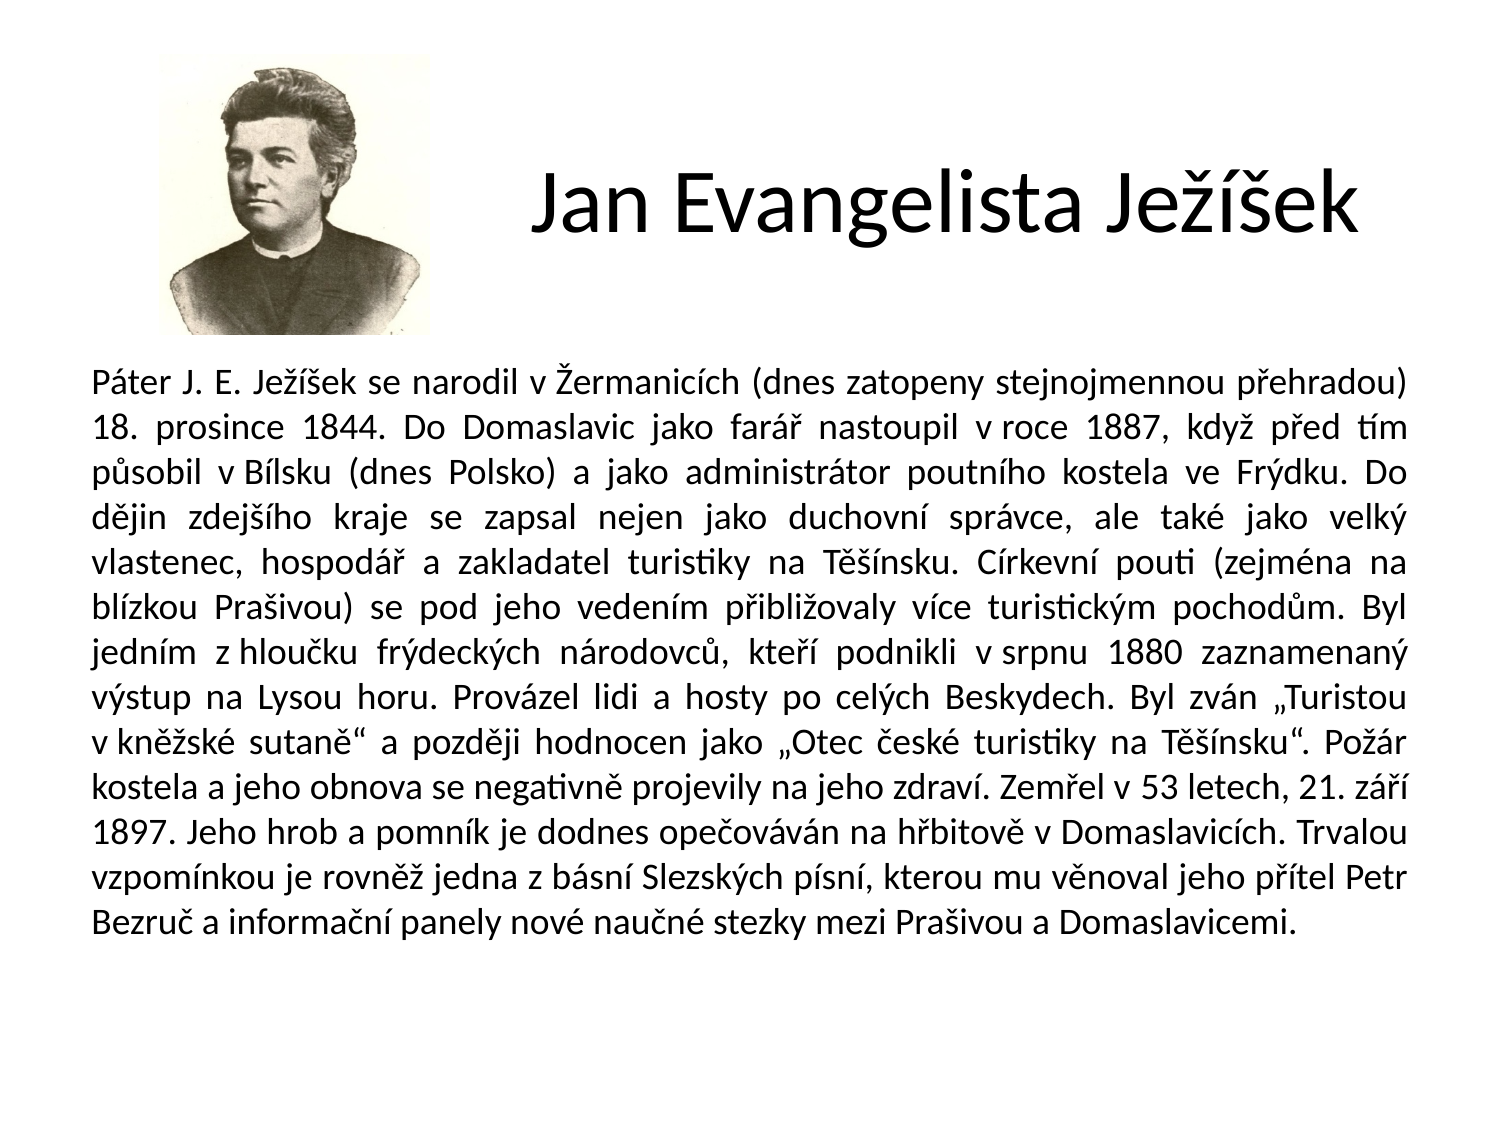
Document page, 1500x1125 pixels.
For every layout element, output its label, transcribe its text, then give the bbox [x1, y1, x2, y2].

title Jan Evangelista Ježíšek [513, 101, 1378, 290]
picture [159, 54, 430, 335]
text_box Páter J. E. Ježíšek se narodil v Žermanicích (dnes zatopeny stejnojmennou přehradou) 18. prosince 1844. Do Domaslavic jako farář nastoupil v roce 1887, když před tím působil v Bílsku (dnes Polsko) a jako administrátor poutního kostela ve Frýdku. Do dějin zdejšího kraje se zapsal nejen jako duchovní správce, ale také jako velký vlastenec, hospodář a zakladatel turistiky na Těšínsku. Církevní pouti (zejména na blízkou Prašivou) se pod jeho vedením přibližovaly více turistickým pochodům. Byl jedním z hloučku frýdeckých národovců, kteří podnikli v srpnu 1880 zaznamenaný výstup na Lysou horu. Provázel lidi a hosty po celých Beskydech. Byl zván „Turistou v kněžské sutaně“ a později hodnocen jako „Otec české turistiky na Těšínsku“. Požár kostela a jeho obnova se negativně projevily na jeho zdraví. Zemřel v 53 letech, 21. září 1897. Jeho hrob a pomník je dodnes opečováván na hřbitově v Domaslavicích. Trvalou vzpomínkou je rovněž jedna z básní Slezských písní, kterou mu věnoval jeho přítel Petr Bezruč a informační panely nové naučné stezky mezi Prašivou a Domaslavicemi. [76, 349, 1424, 1040]
